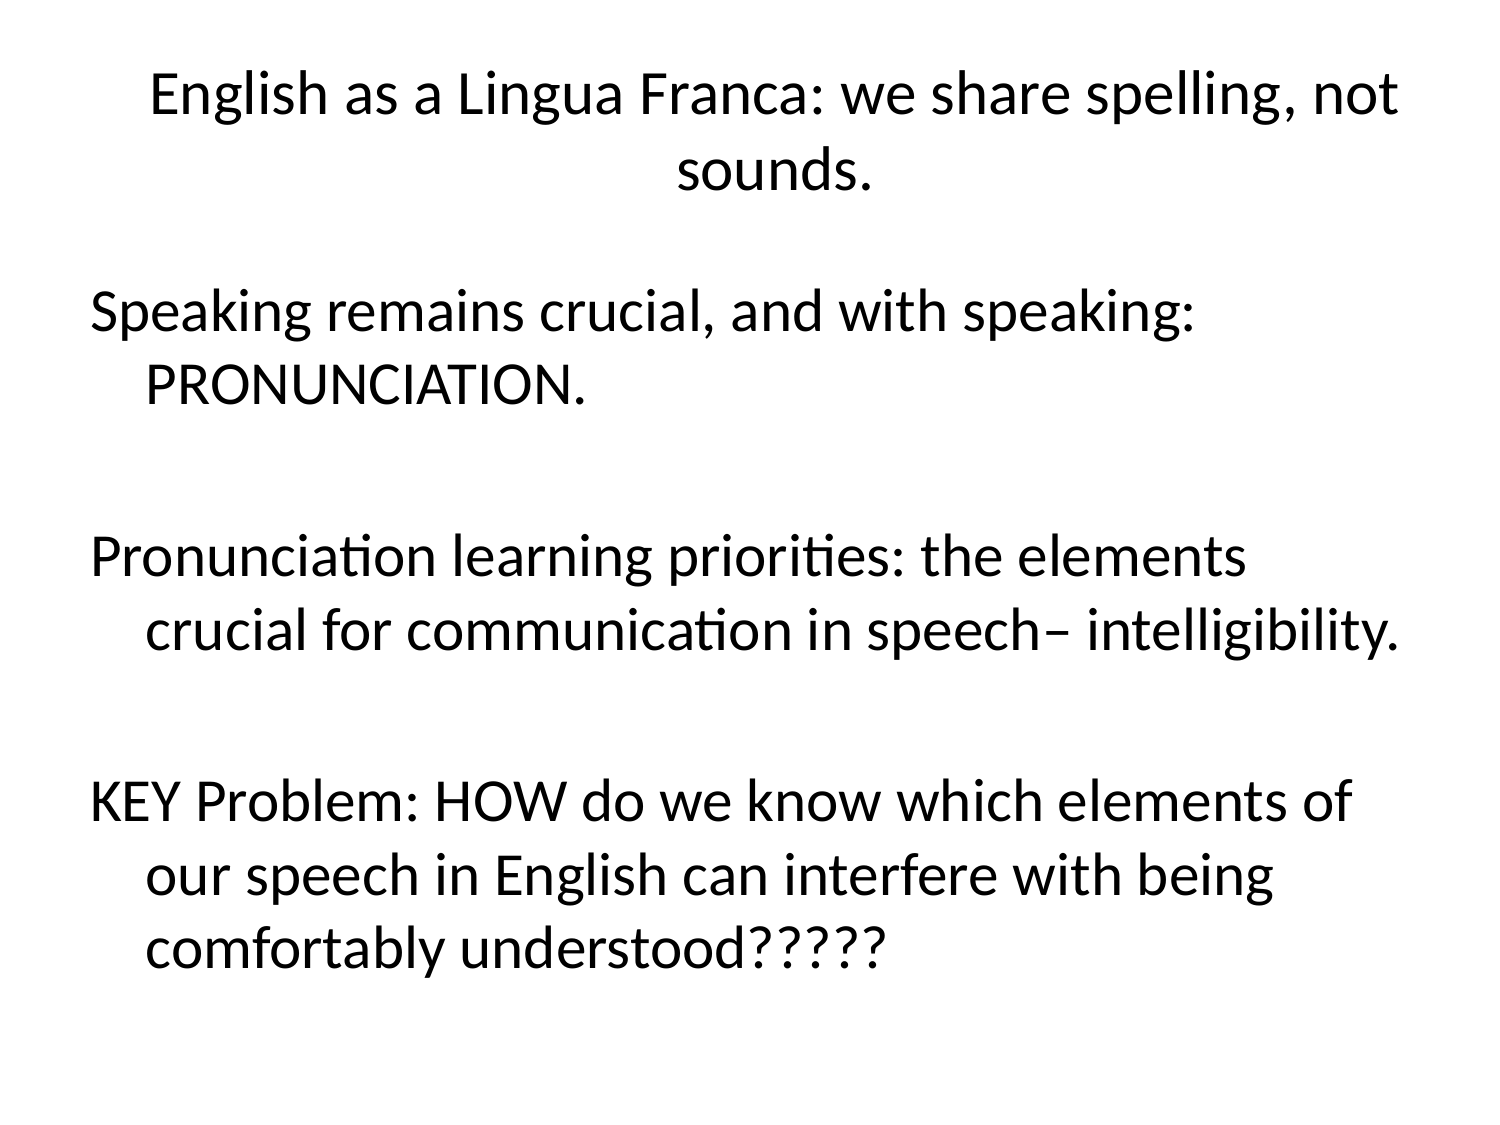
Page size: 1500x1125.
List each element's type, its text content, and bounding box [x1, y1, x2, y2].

list Speaking remains crucial, and with speaking: PRONUNCIATION. Pronunciation learning priorities: the elements crucial for communication in speech– intelligibility. KEY Problem: HOW do we know which elements of our speech in English can interfere with being comfortably understood????? [74, 262, 1426, 1006]
title English as a Lingua Franca: we share spelling, not sounds. [100, 42, 1451, 289]
